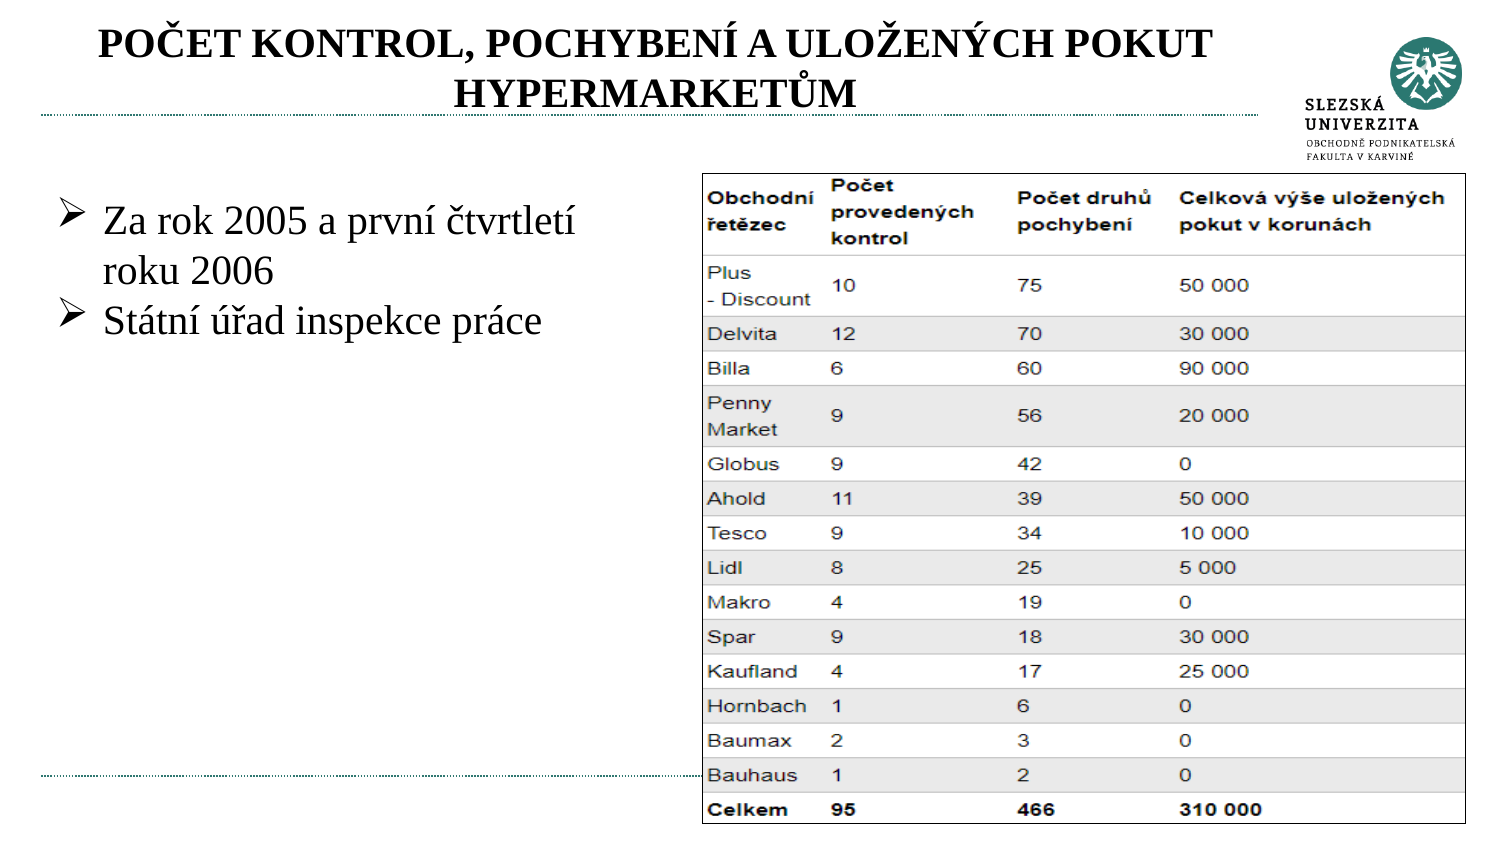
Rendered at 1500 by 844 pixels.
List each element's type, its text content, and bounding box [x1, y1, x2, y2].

text_box Za rok 2005 a první čtvrtletí roku 2006 Státní úřad inspekce práce [41, 185, 675, 401]
title POČET KONTROL, POCHYBENÍ A ULOŽENÝCH POKUT HYPERMARKETŮM [0, 8, 1317, 127]
picture [1305, 37, 1462, 160]
picture [702, 173, 1467, 824]
